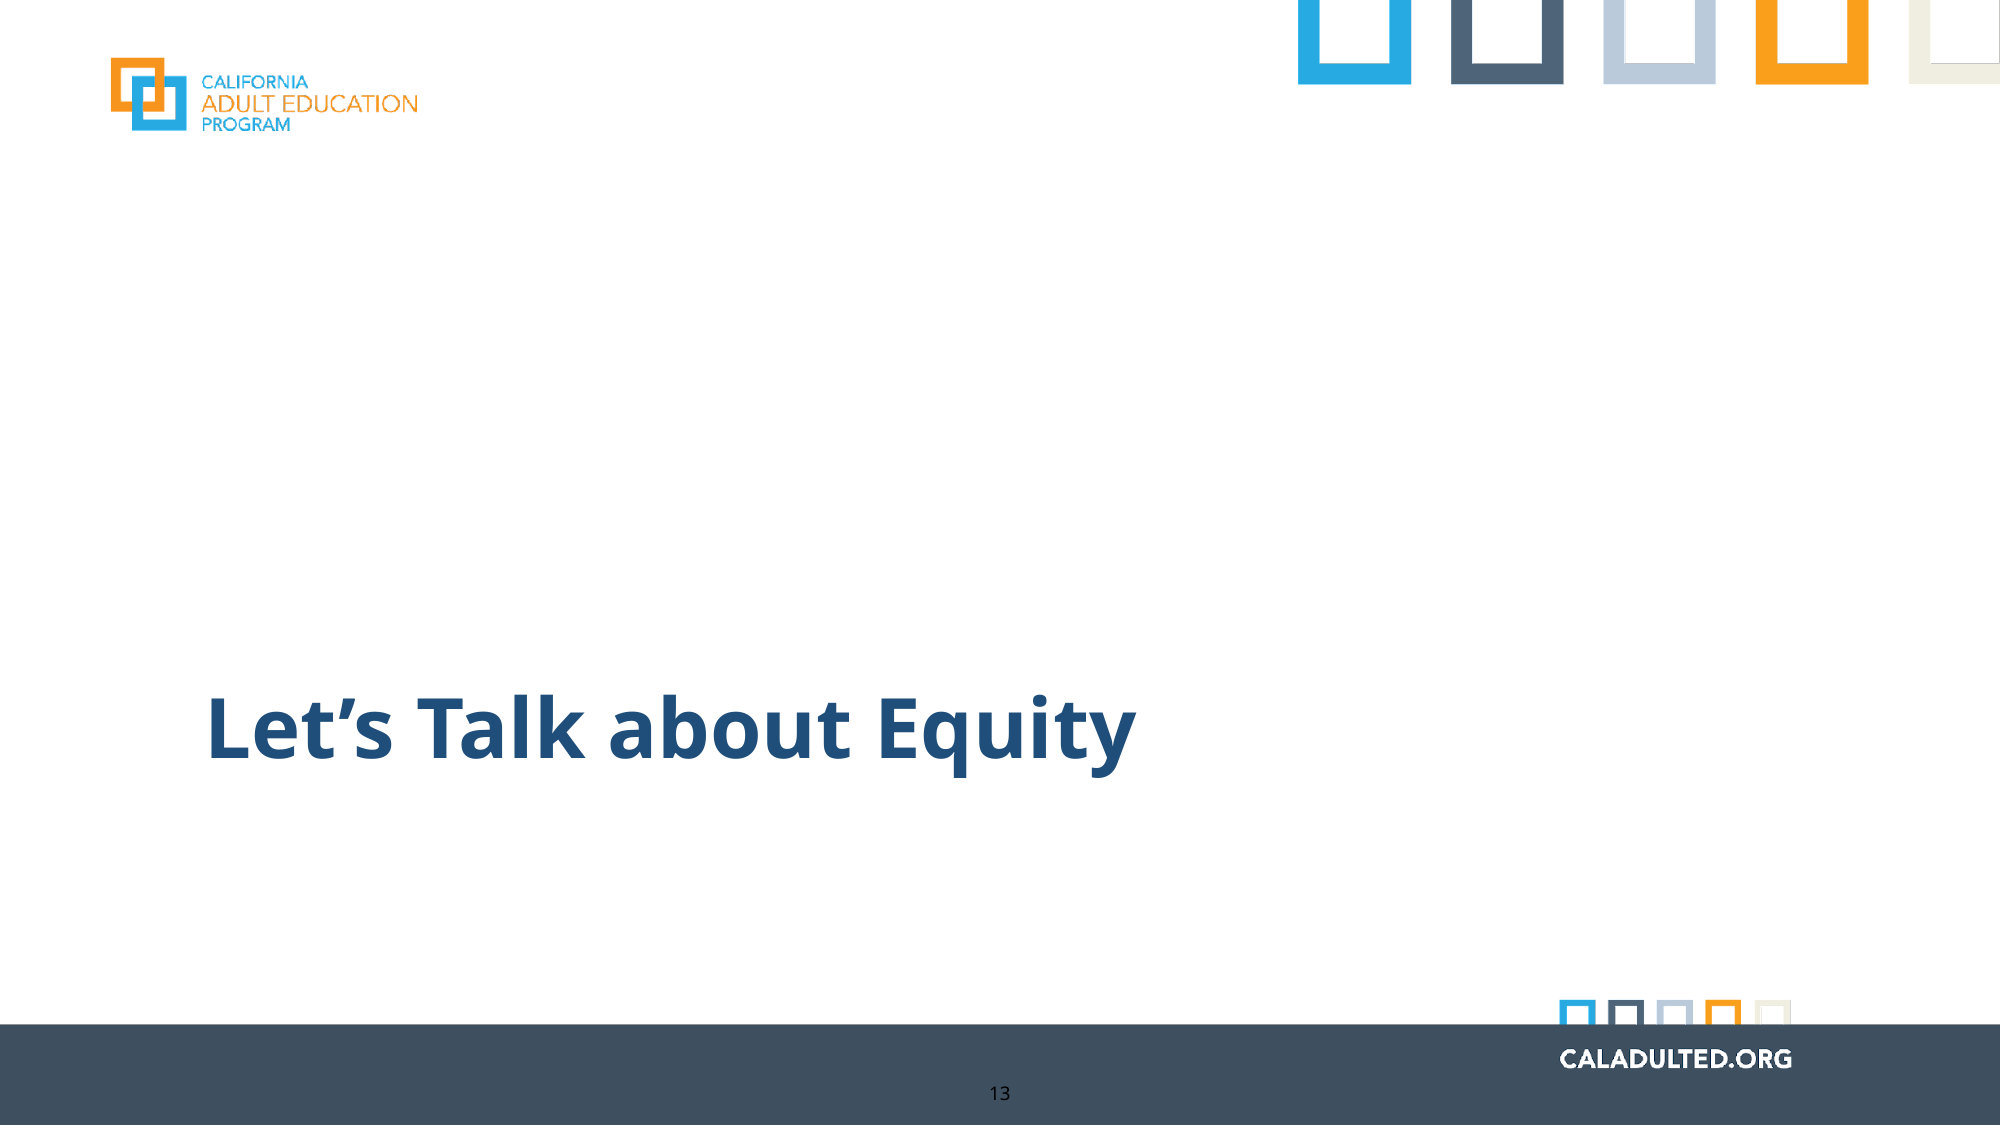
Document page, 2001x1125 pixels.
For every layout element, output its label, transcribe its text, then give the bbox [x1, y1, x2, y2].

picture [0, 0, 2000, 1125]
title Let’s Talk about Equity [189, 237, 1334, 784]
slide_number 13 [980, 1072, 1022, 1125]
